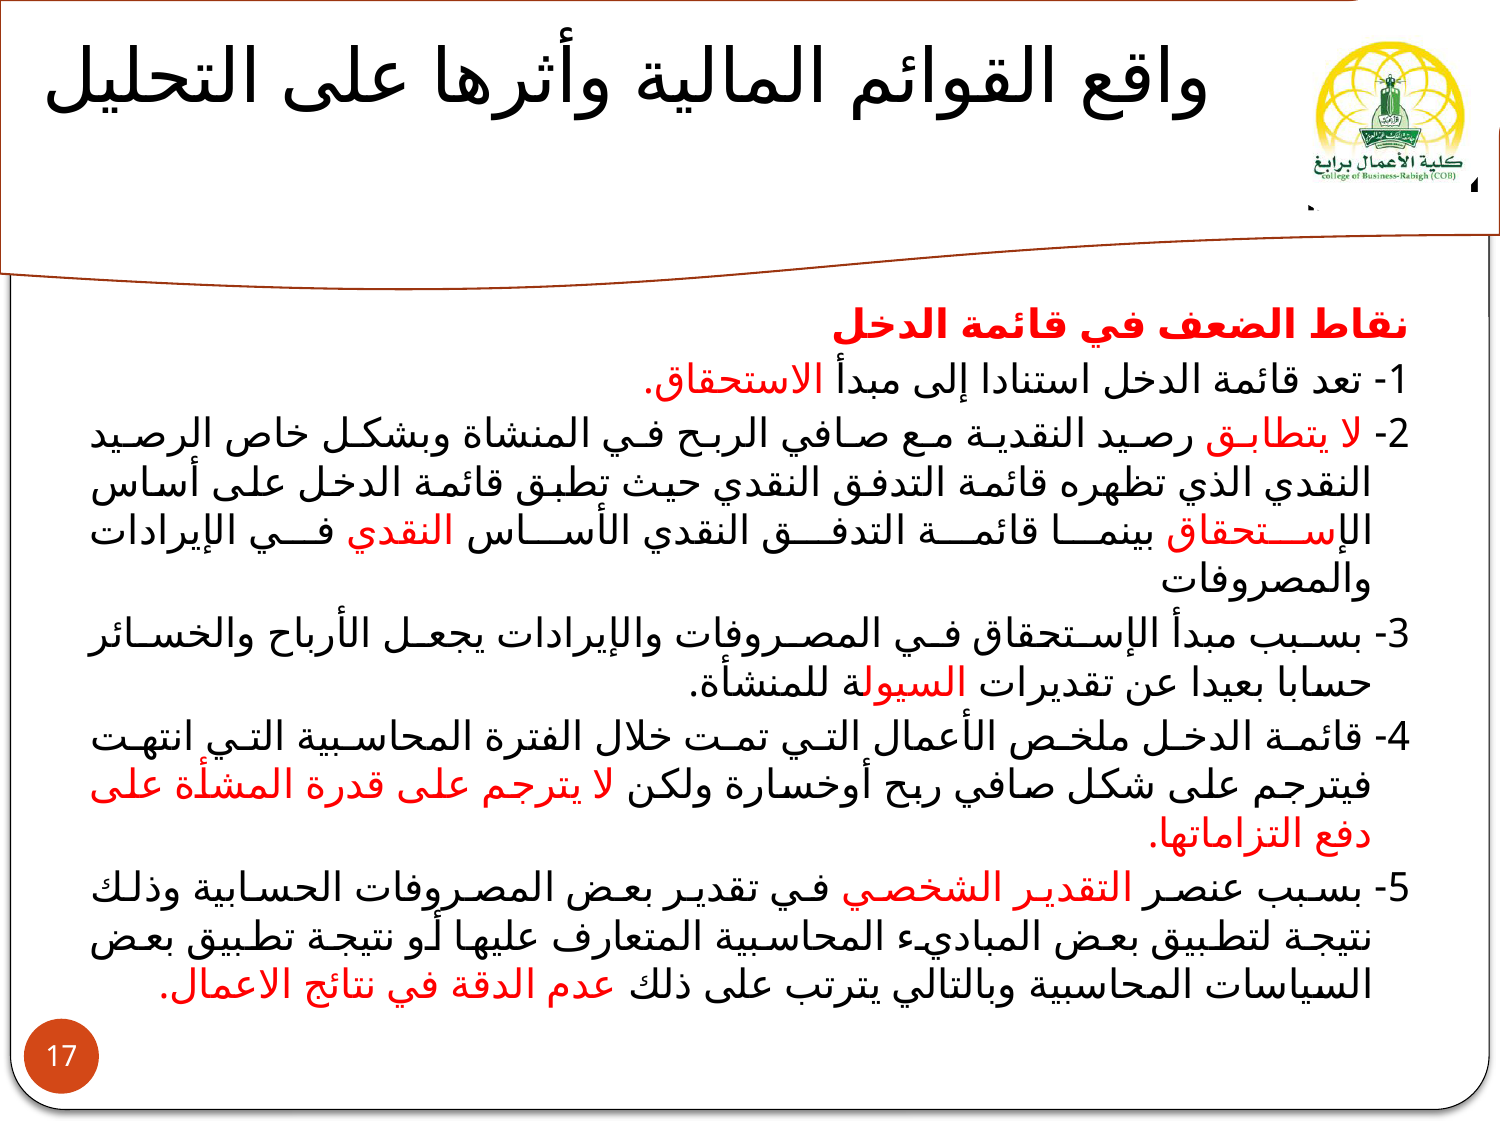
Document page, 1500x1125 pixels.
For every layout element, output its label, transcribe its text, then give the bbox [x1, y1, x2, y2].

text_box [0, 1054, 293, 1101]
list نقاط الضعف في قائمة الدخل 1- تعد قائمة الدخل استنادا إلى مبدأ الاستحقاق. 2- لا يتطابق رصيد النقدية مع صافي الربح في المنشاة وبشكل خاص الرصيد النقدي الذي تظهره قائمة التدفق النقدي حيث تطبق قائمة الدخل على أساس الإستحقاق بينما قائمة التدفق النقدي الأساس النقدي في الإيرادات والمصروفات 3- بسبب مبدأ الإستحقاق في المصروفات والإيرادات يجعل الأرباح والخسائر حسابا بعيدا عن تقديرات السيولة للمنشأة. 4- قائمة الدخل ملخص الأعمال التي تمت خلال الفترة المحاسبية التي انتهت فيترجم على شكل صافي ربح أوخسارة ولكن لا يترجم على قدرة المشأة على دفع التزاماتها. 5- بسبب عنصر التقدير الشخصي في تقدير بعض المصروفات الحسابية وذلك نتيجة لتطبيق بعض المباديء المحاسبية المتعارف عليها أو نتيجة تطبيق بعض السياسات المحاسبية وبالتالي يترتب على ذلك عدم الدقة في نتائج الاعمال. [75, 302, 1425, 1035]
slide_number 17 [24, 1018, 99, 1054]
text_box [0, 0, 1500, 294]
